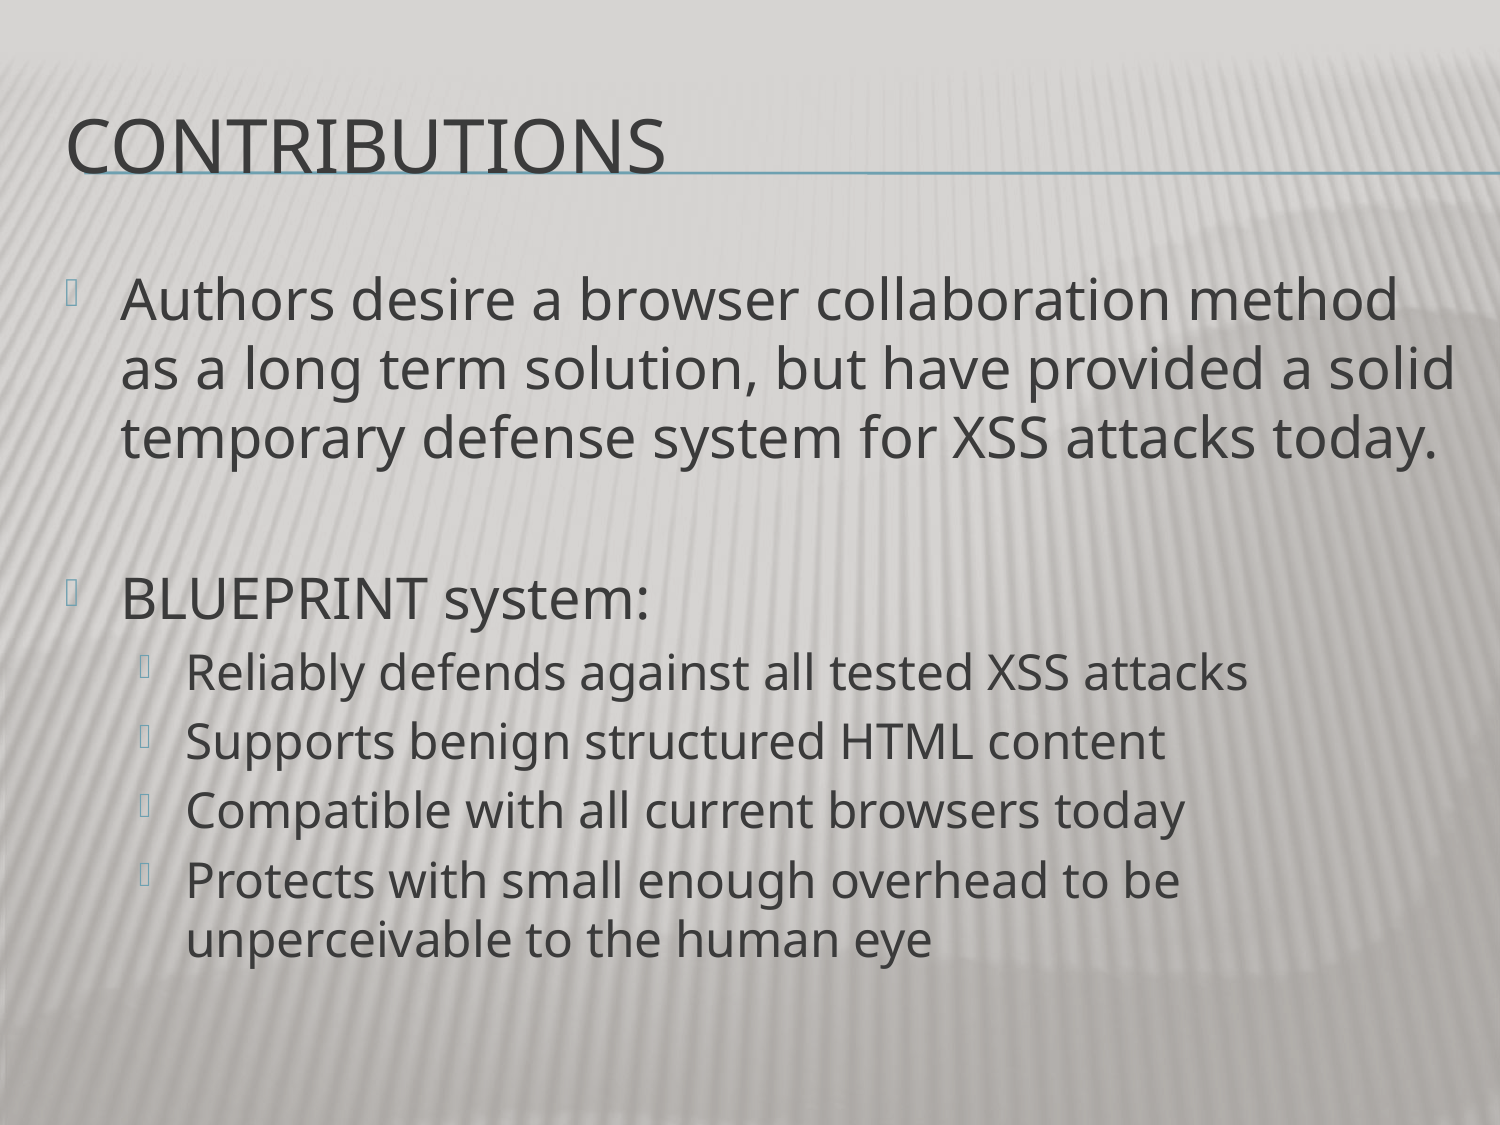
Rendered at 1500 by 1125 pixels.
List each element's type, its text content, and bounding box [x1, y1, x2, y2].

list Authors desire a browser collaboration method as a long term solution, but have provided a solid temporary defense system for XSS attacks today. BLUEPRINT system: Reliably defends against all tested XSS attacks Supports benign structured HTML content Compatible with all current browsers today Protects with small enough overhead to be unperceivable to the human eye [50, 254, 1475, 1050]
title Contributions [50, 75, 1475, 213]
